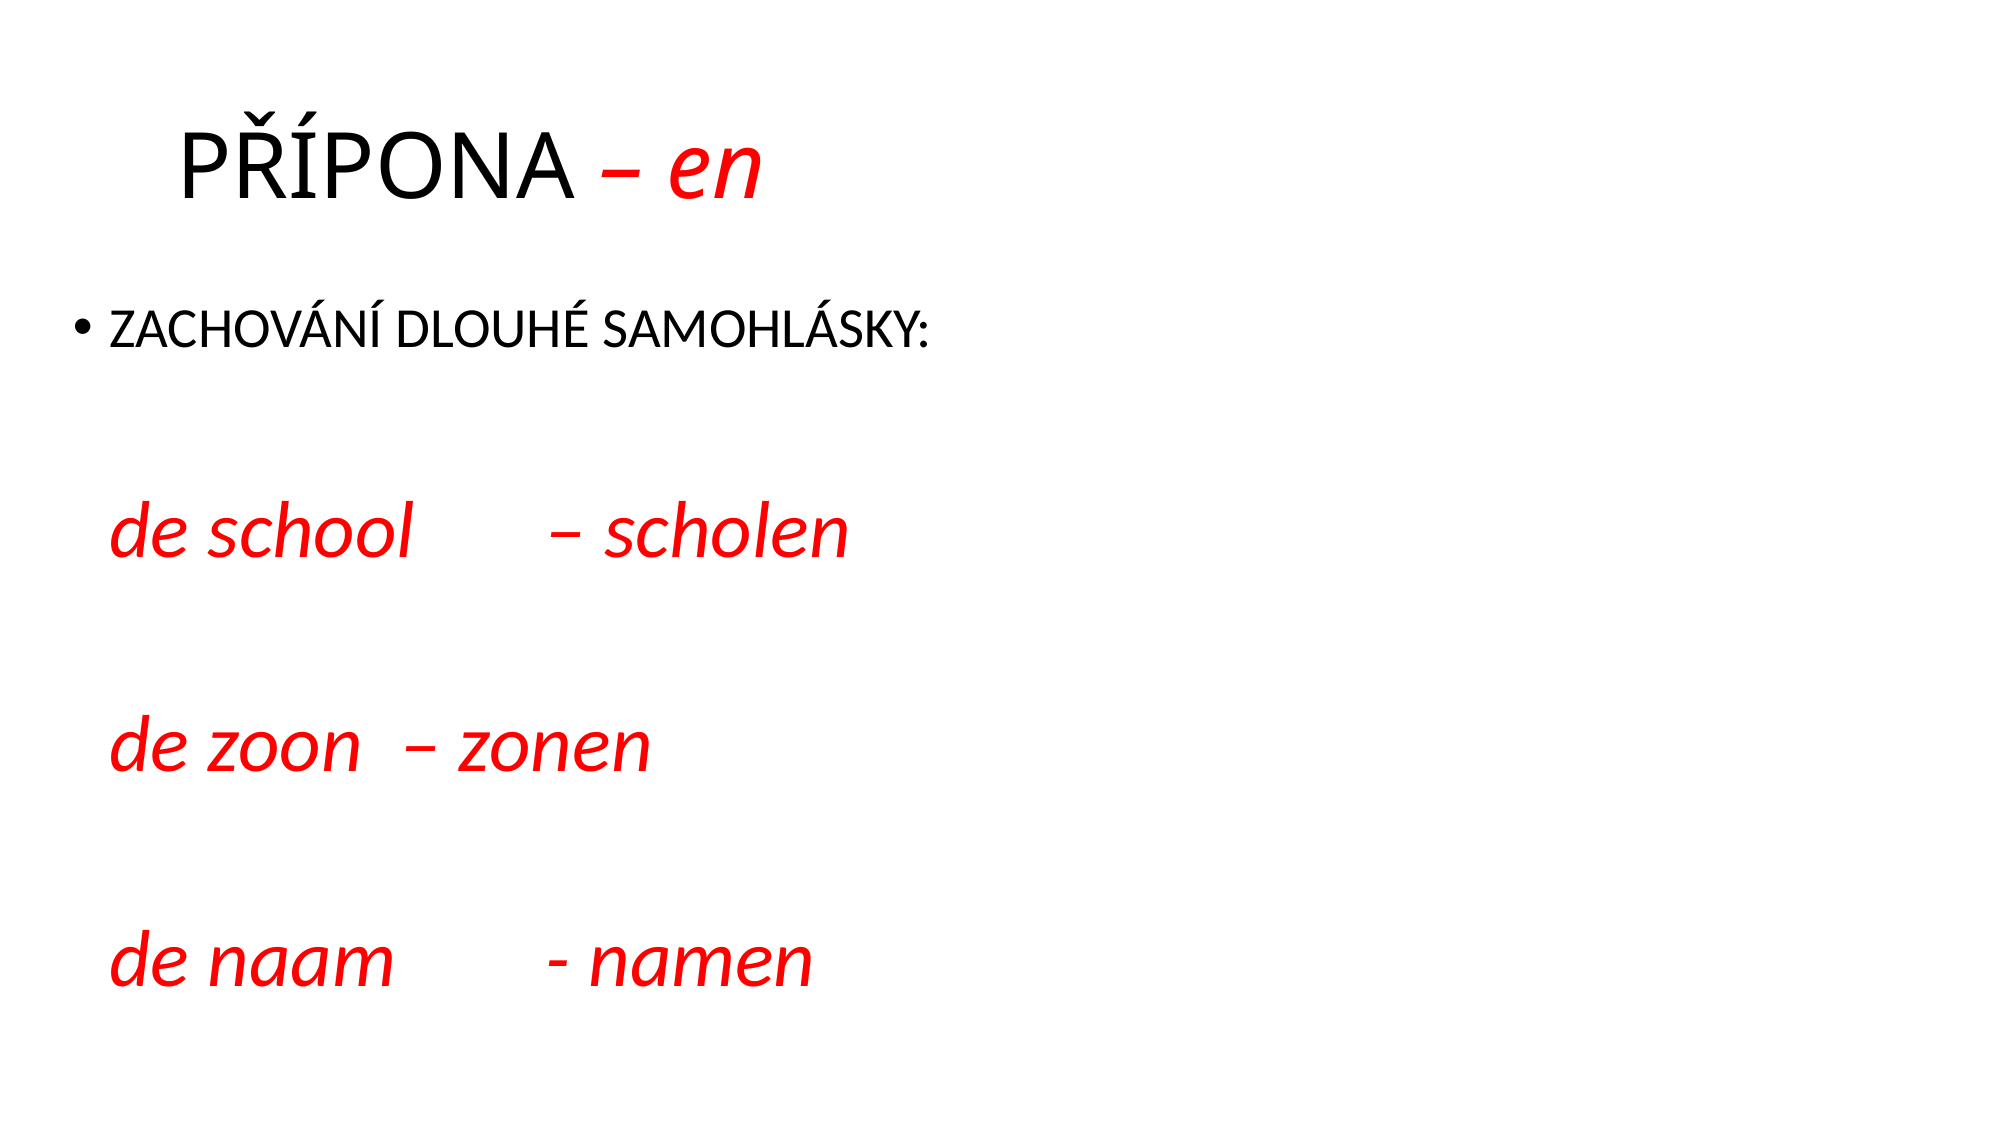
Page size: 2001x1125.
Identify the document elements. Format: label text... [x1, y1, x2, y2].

list ZACHOVÁNÍ DLOUHÉ SAMOHLÁSKY: de school – scholen de zoon – zonen de naam - namen [57, 291, 1943, 1014]
title PŘÍPONA – en [137, 59, 1863, 278]
